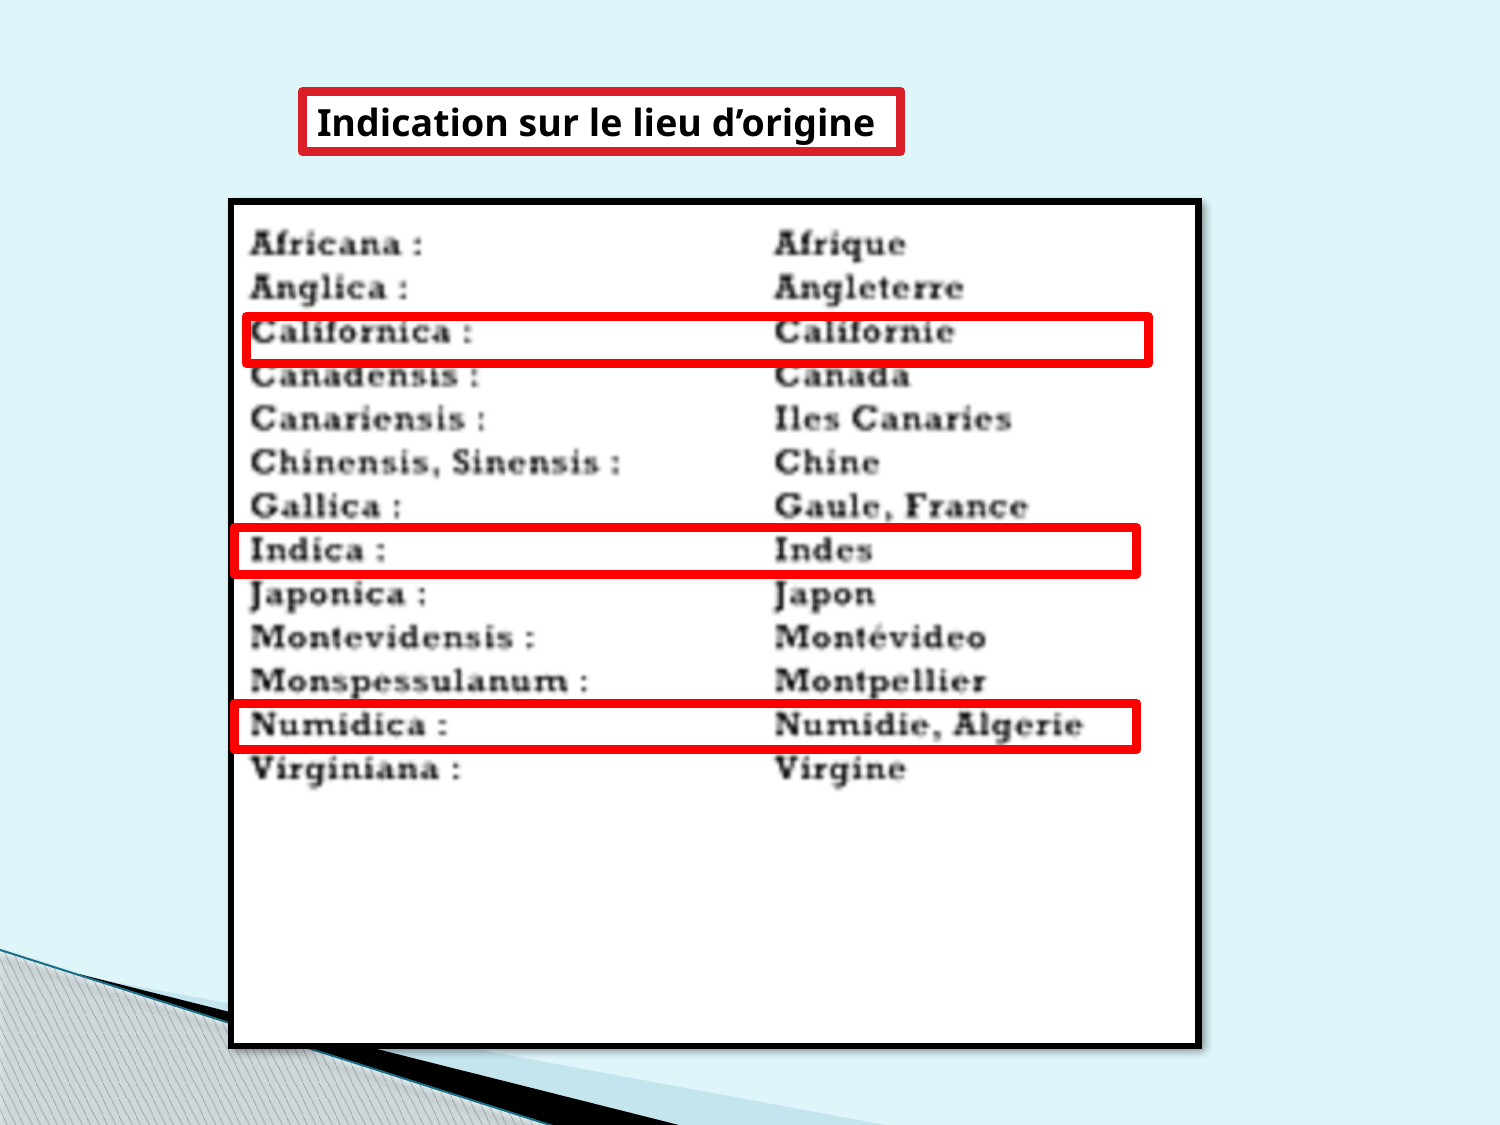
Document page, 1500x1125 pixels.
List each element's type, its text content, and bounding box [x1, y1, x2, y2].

text_box Indication sur le lieu d’origine [298, 87, 905, 156]
picture [234, 204, 1196, 1044]
